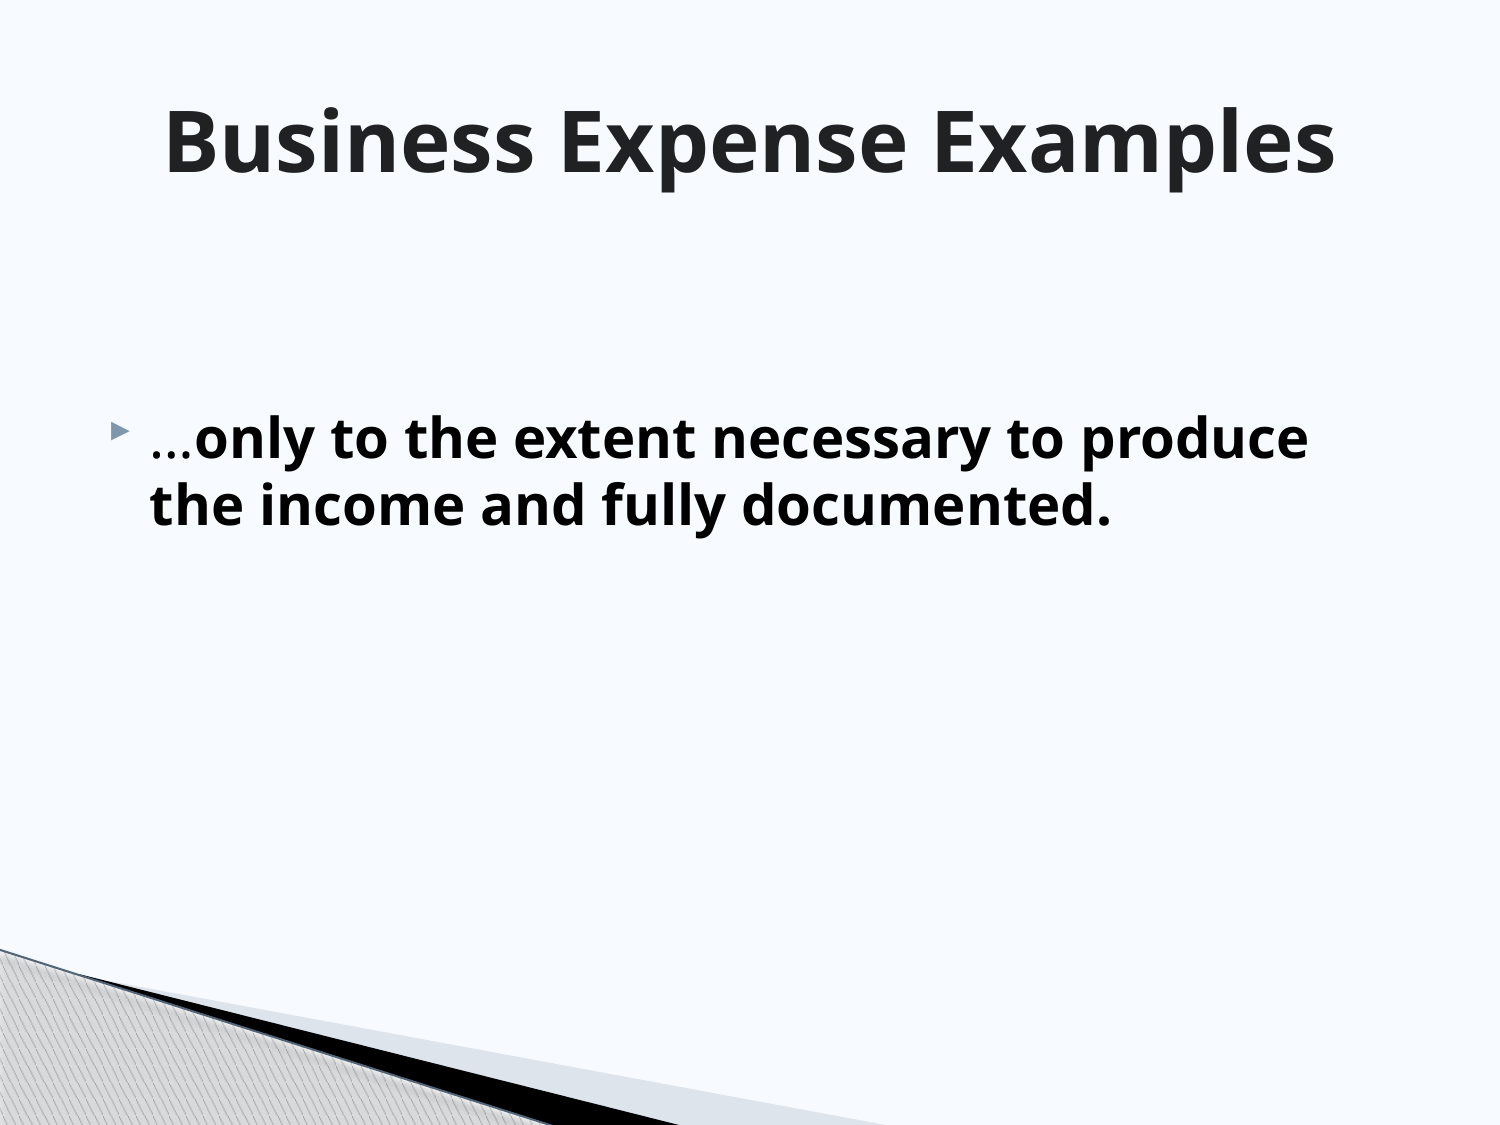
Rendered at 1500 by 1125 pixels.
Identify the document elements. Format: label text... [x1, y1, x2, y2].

title Business Expense Examples [75, 45, 1425, 233]
list …only to the extent necessary to produce the income and fully documented. [74, 242, 1426, 986]
